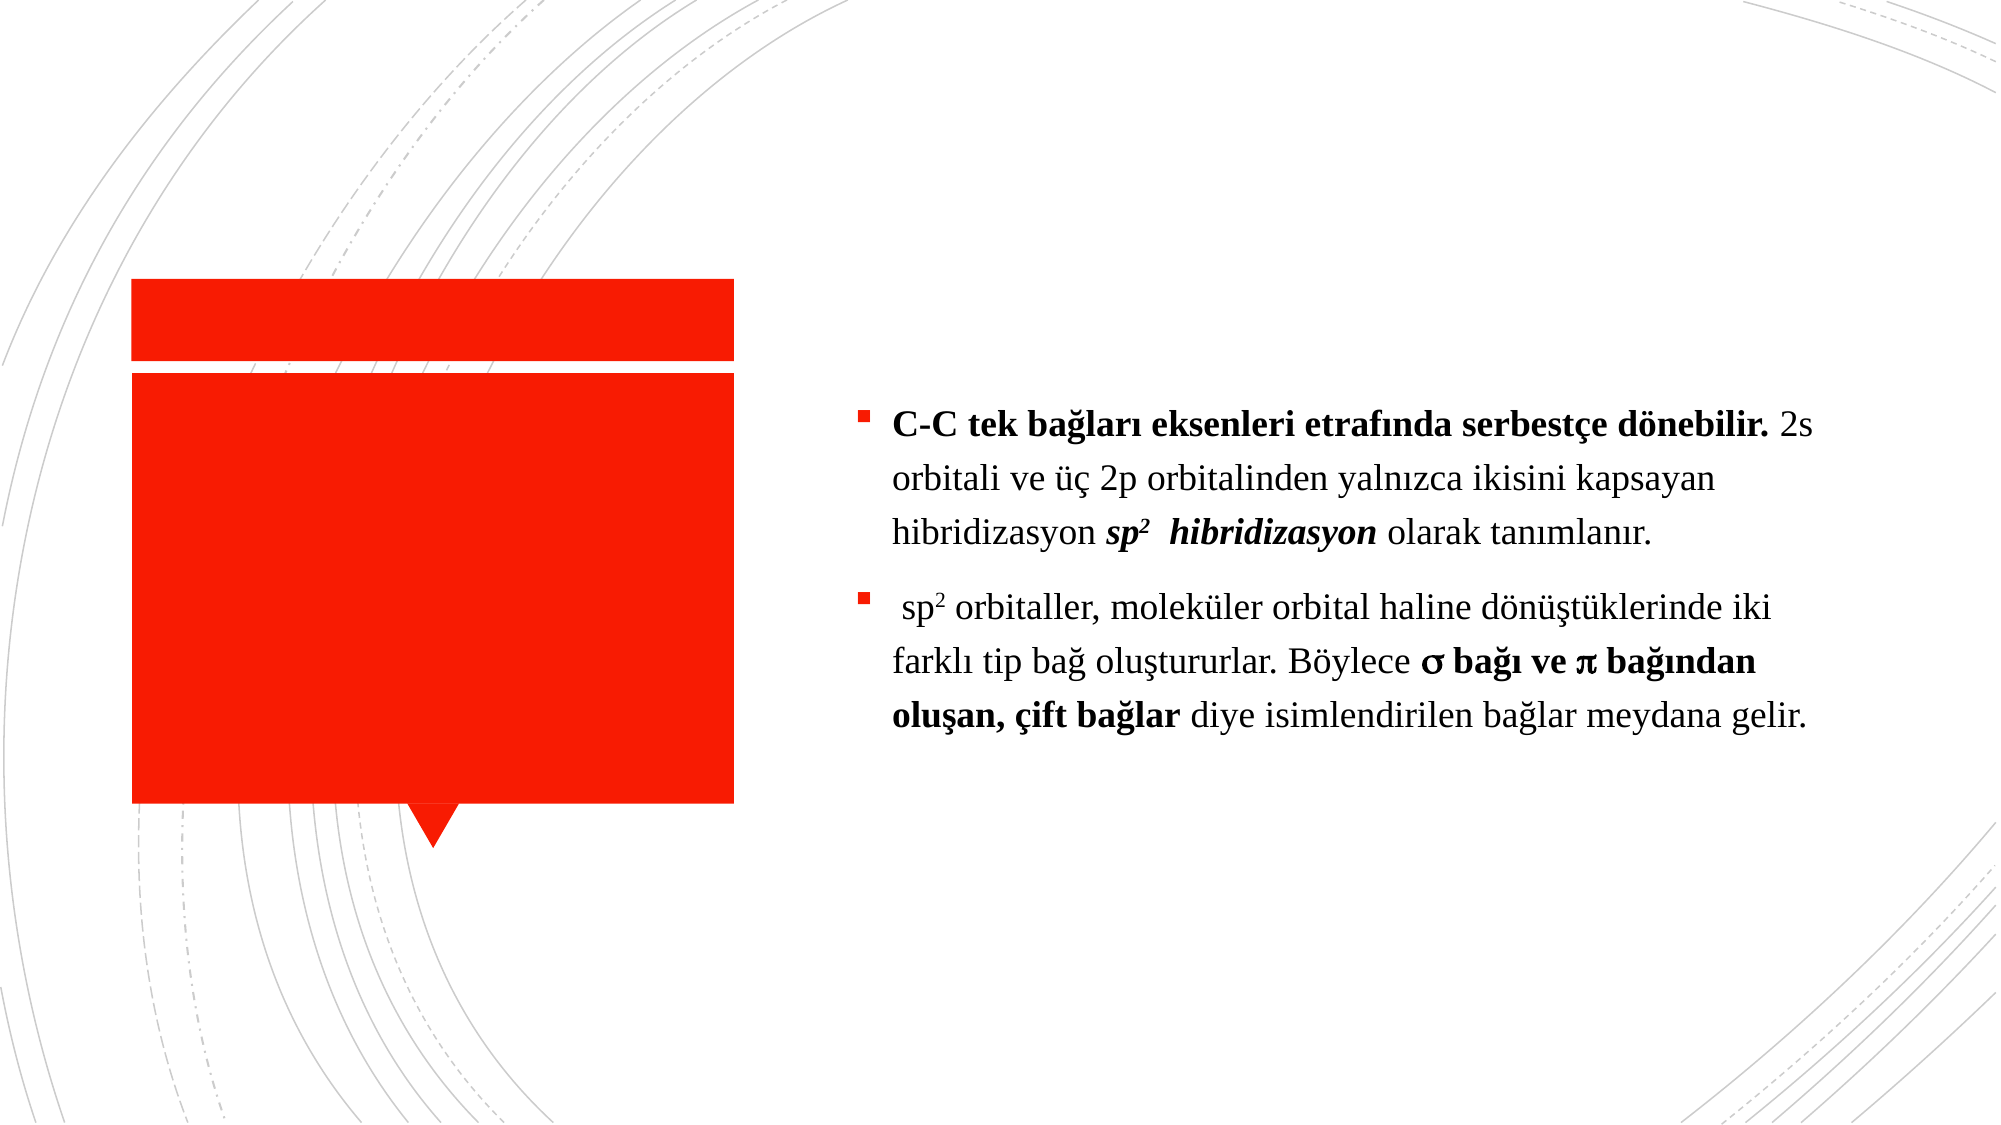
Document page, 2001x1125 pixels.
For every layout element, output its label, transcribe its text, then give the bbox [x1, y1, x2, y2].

list C-C tek bağları eksenleri etrafında serbestçe dönebilir. 2s orbitali ve üç 2p orbitalinden yalnızca ikisini kapsayan hibridizasyon sp2 hibridizasyon olarak tanımlanır. sp2 orbitaller, moleküler orbital haline dönüştüklerinde iki farklı tip bağ oluştururlar. Böylece  bağı ve  bağından oluşan, çift bağlar diye isimlendirilen bağlar meydana gelir. [839, 131, 1871, 993]
